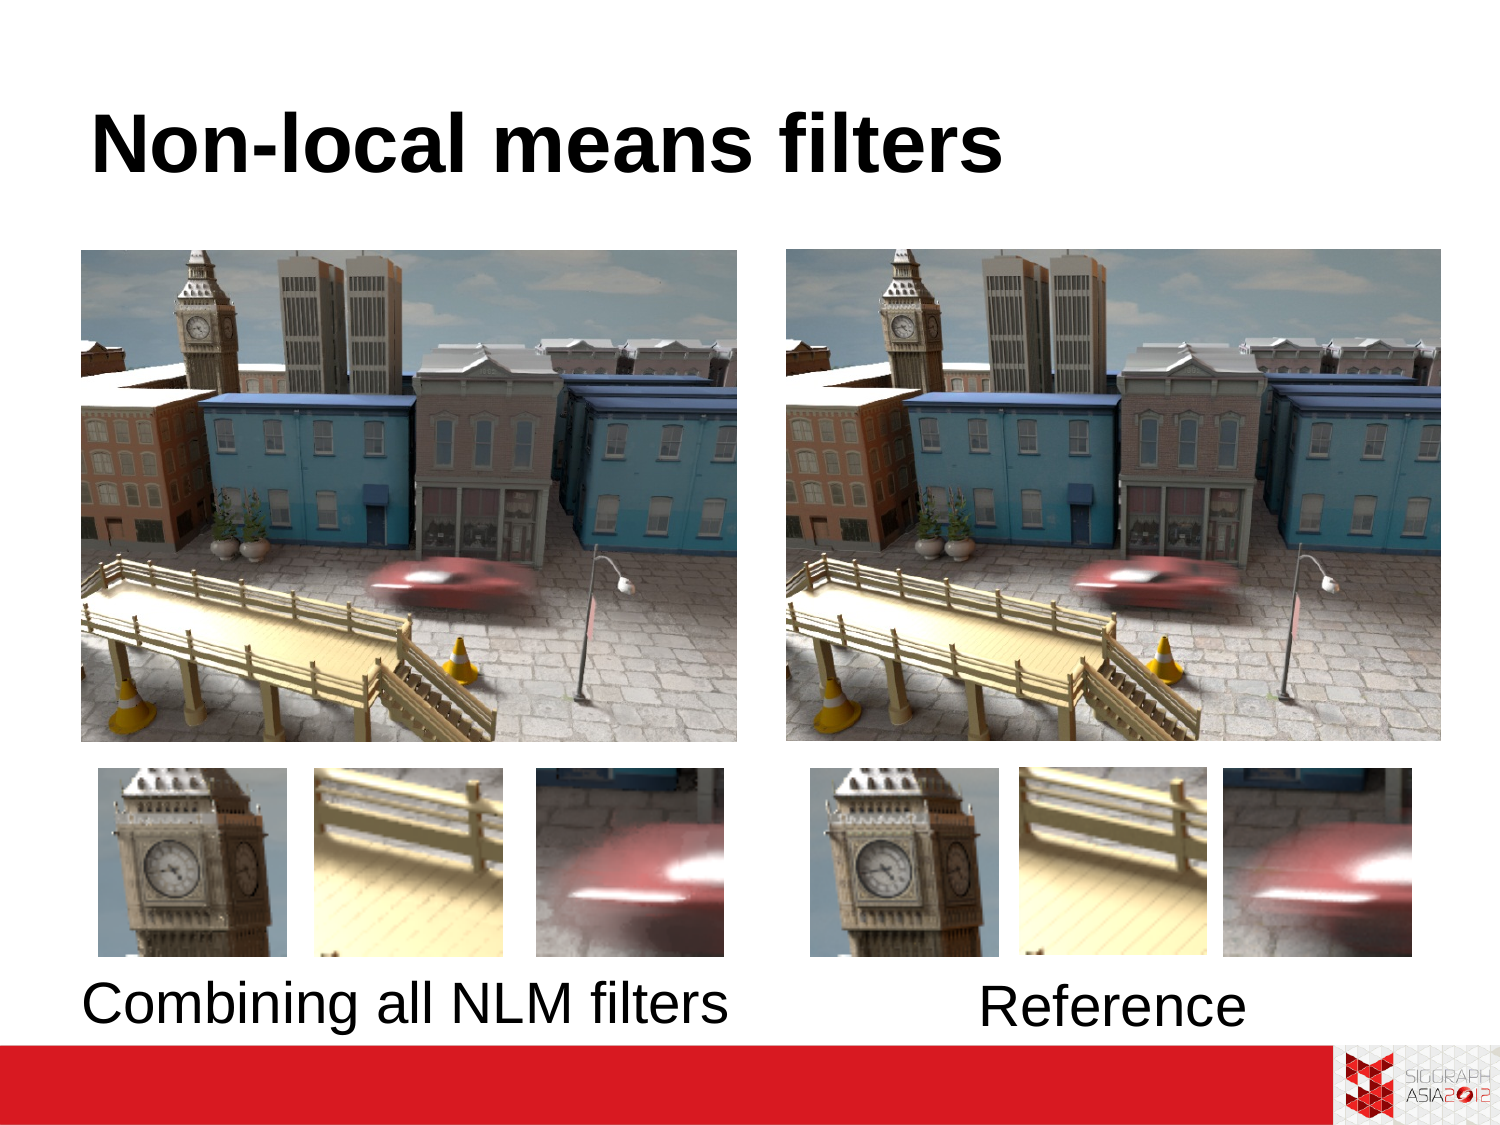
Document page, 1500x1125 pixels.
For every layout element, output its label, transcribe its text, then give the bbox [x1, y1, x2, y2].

picture [0, 0, 1500, 1125]
text_box Combining all NLM filters [41, 958, 771, 1043]
text_box Reference [785, 960, 1441, 1046]
title Non-local means filters [75, 45, 1425, 233]
